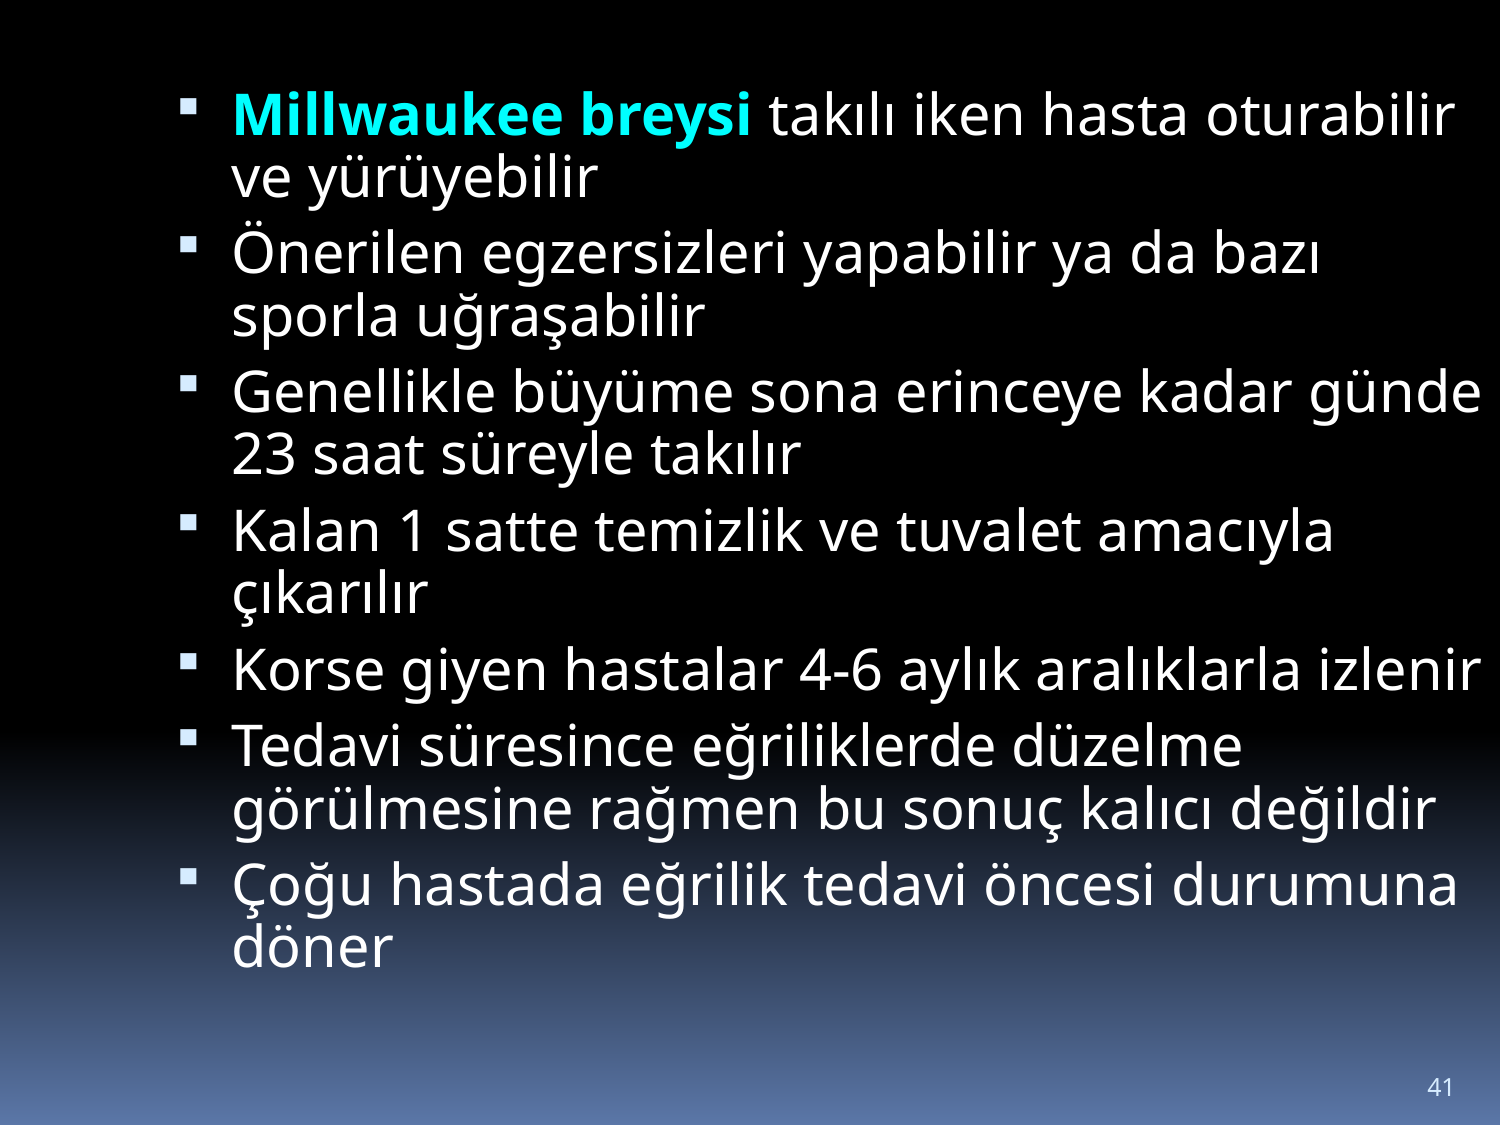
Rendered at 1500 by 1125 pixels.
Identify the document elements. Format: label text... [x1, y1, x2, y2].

slide_number 41 [1412, 1052, 1488, 1113]
list Millwaukee breysi takılı iken hasta oturabilir ve yürüyebilir Önerilen egzersizleri yapabilir ya da bazı sporla uğraşabilir Genellikle büyüme sona erinceye kadar günde 23 saat süreyle takılır Kalan 1 satte temizlik ve tuvalet amacıyla çıkarılır Korse giyen hastalar 4-6 aylık aralıklarla izlenir Tedavi süresince eğriliklerde düzelme görülmesine rağmen bu sonuç kalıcı değildir Çoğu hastada eğrilik tedavi öncesi durumuna döner [150, 78, 1500, 1012]
